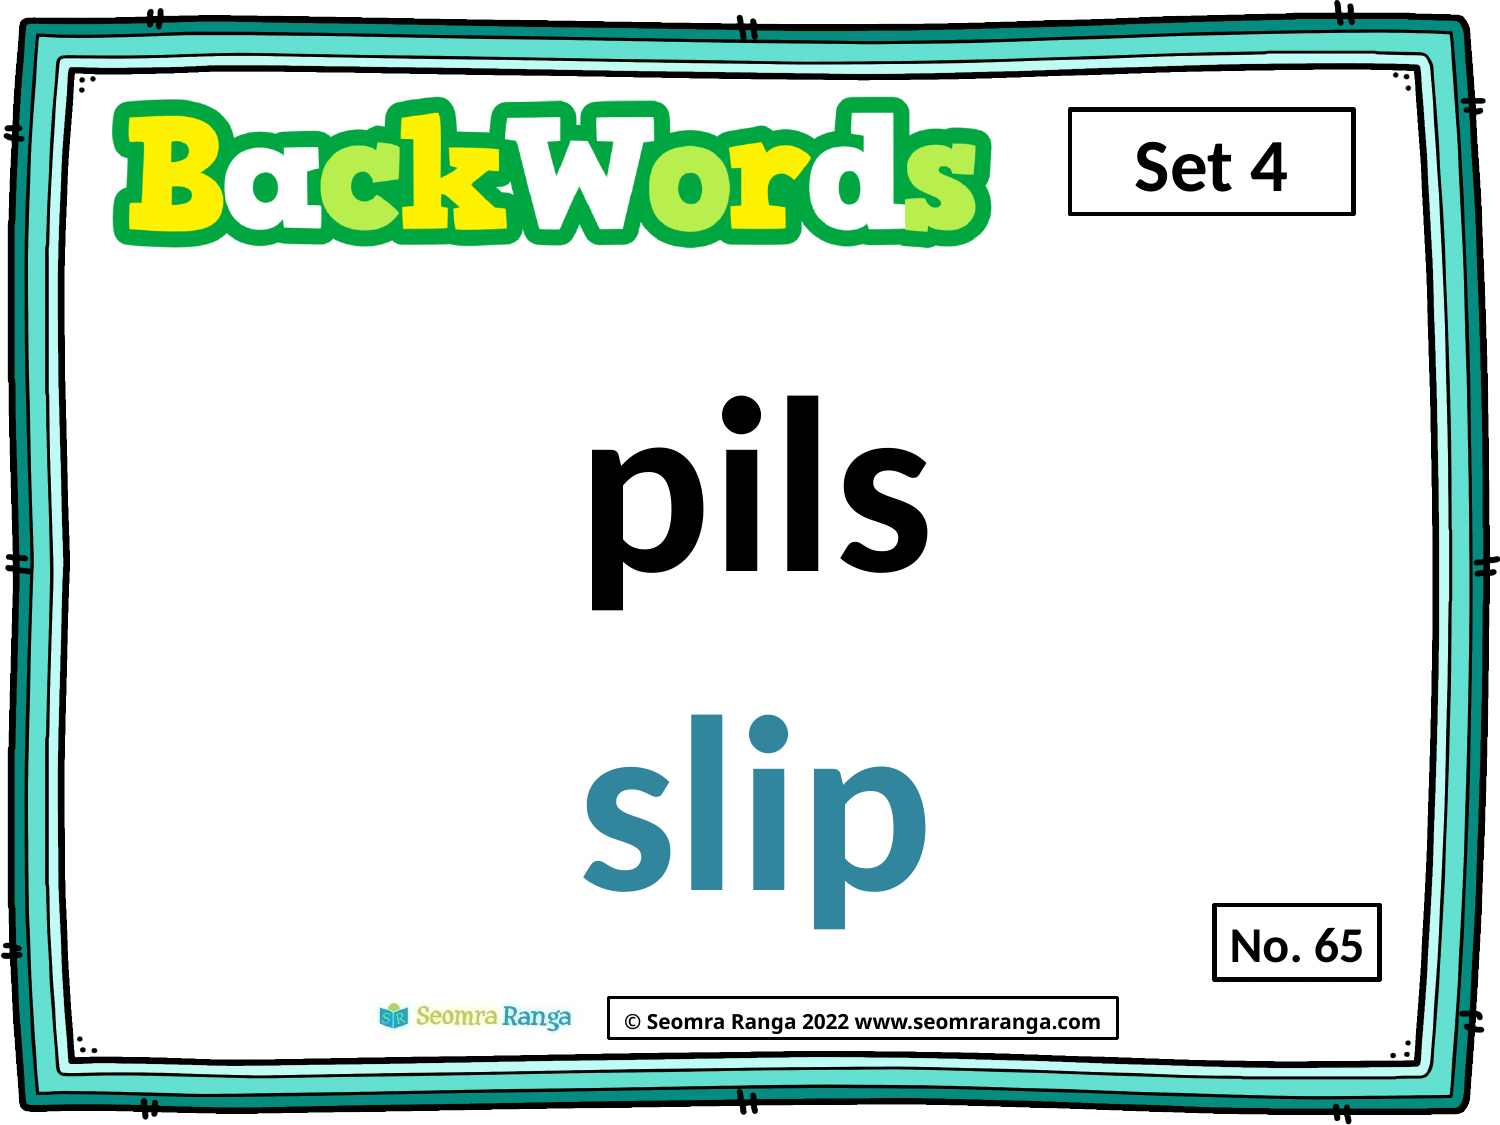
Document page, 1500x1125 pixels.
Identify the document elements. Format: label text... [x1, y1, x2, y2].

text_box © Seomra Ranga 2022 www.seomraranga.com [608, 997, 1118, 1039]
picture [0, 0, 1500, 1125]
text_box Set 4 [1069, 109, 1354, 215]
text_box No. 65 [1214, 905, 1380, 980]
text_box pils [501, 314, 1010, 630]
text_box slip [501, 632, 1010, 948]
